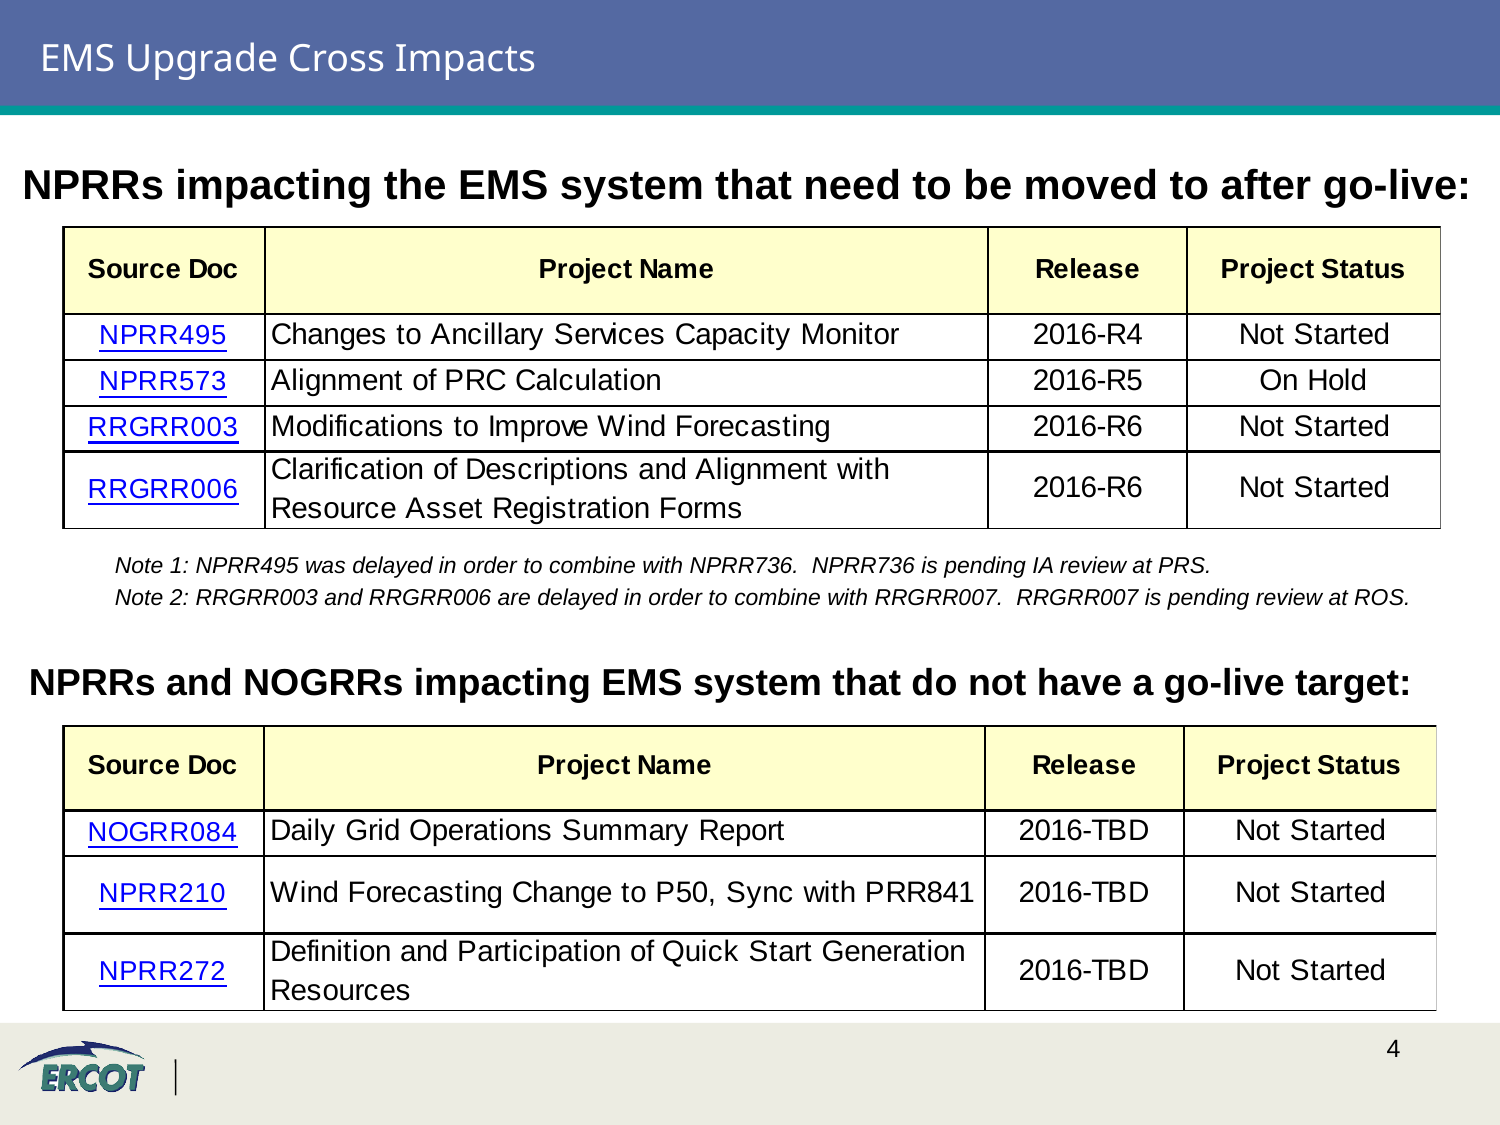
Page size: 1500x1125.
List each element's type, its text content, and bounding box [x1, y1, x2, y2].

picture [10, 1031, 151, 1111]
picture [62, 724, 1439, 1013]
list NPRRs and NOGRRs impacting EMS system that do not have a go-live target: [13, 650, 1495, 725]
title EMS Upgrade Cross Impacts [24, 0, 1175, 113]
text_box Note 1: NPRR495 was delayed in order to combine with NPRR736. NPRR736 is pending IA review at PRS. Note 2: RRGRR003 and RRGRR006 are delayed in order to combine with RRGRR007. RRGRR007 is pending review at ROS. [24, 536, 1463, 625]
picture [62, 225, 1443, 531]
text_box NPRRs impacting the EMS system that need to be moved to after go-live: [7, 149, 1495, 238]
